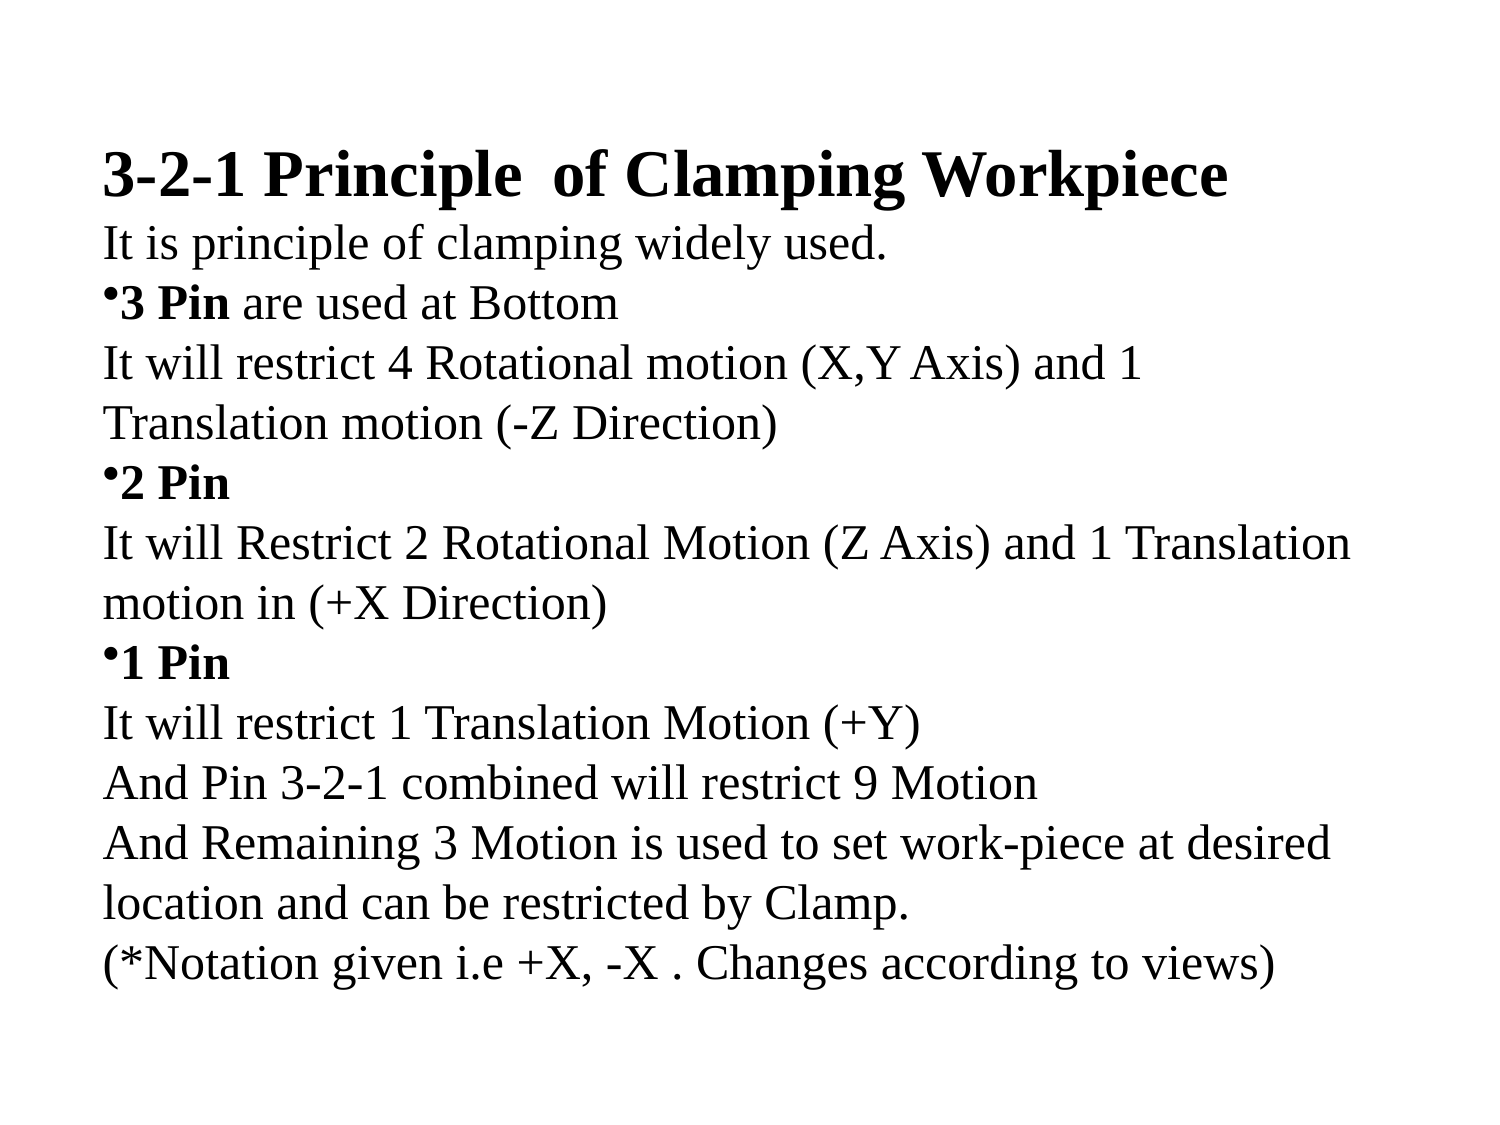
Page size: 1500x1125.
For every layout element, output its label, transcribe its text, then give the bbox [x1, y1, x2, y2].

text_box 3-2-1 Principle of Clamping Workpiece It is principle of clamping widely used. 3 Pin are used at Bottom It will restrict 4 Rotational motion (X,Y Axis) and 1 Translation motion (-Z Direction) 2 Pin It will Restrict 2 Rotational Motion (Z Axis) and 1 Translation motion in (+X Direction) 1 Pin It will restrict 1 Translation Motion (+Y) And Pin 3-2-1 combined will restrict 9 Motion And Remaining 3 Motion is used to set work-piece at desired location and can be restricted by Clamp. (*Notation given i.e +X, -X . Changes according to views) [87, 121, 1388, 997]
